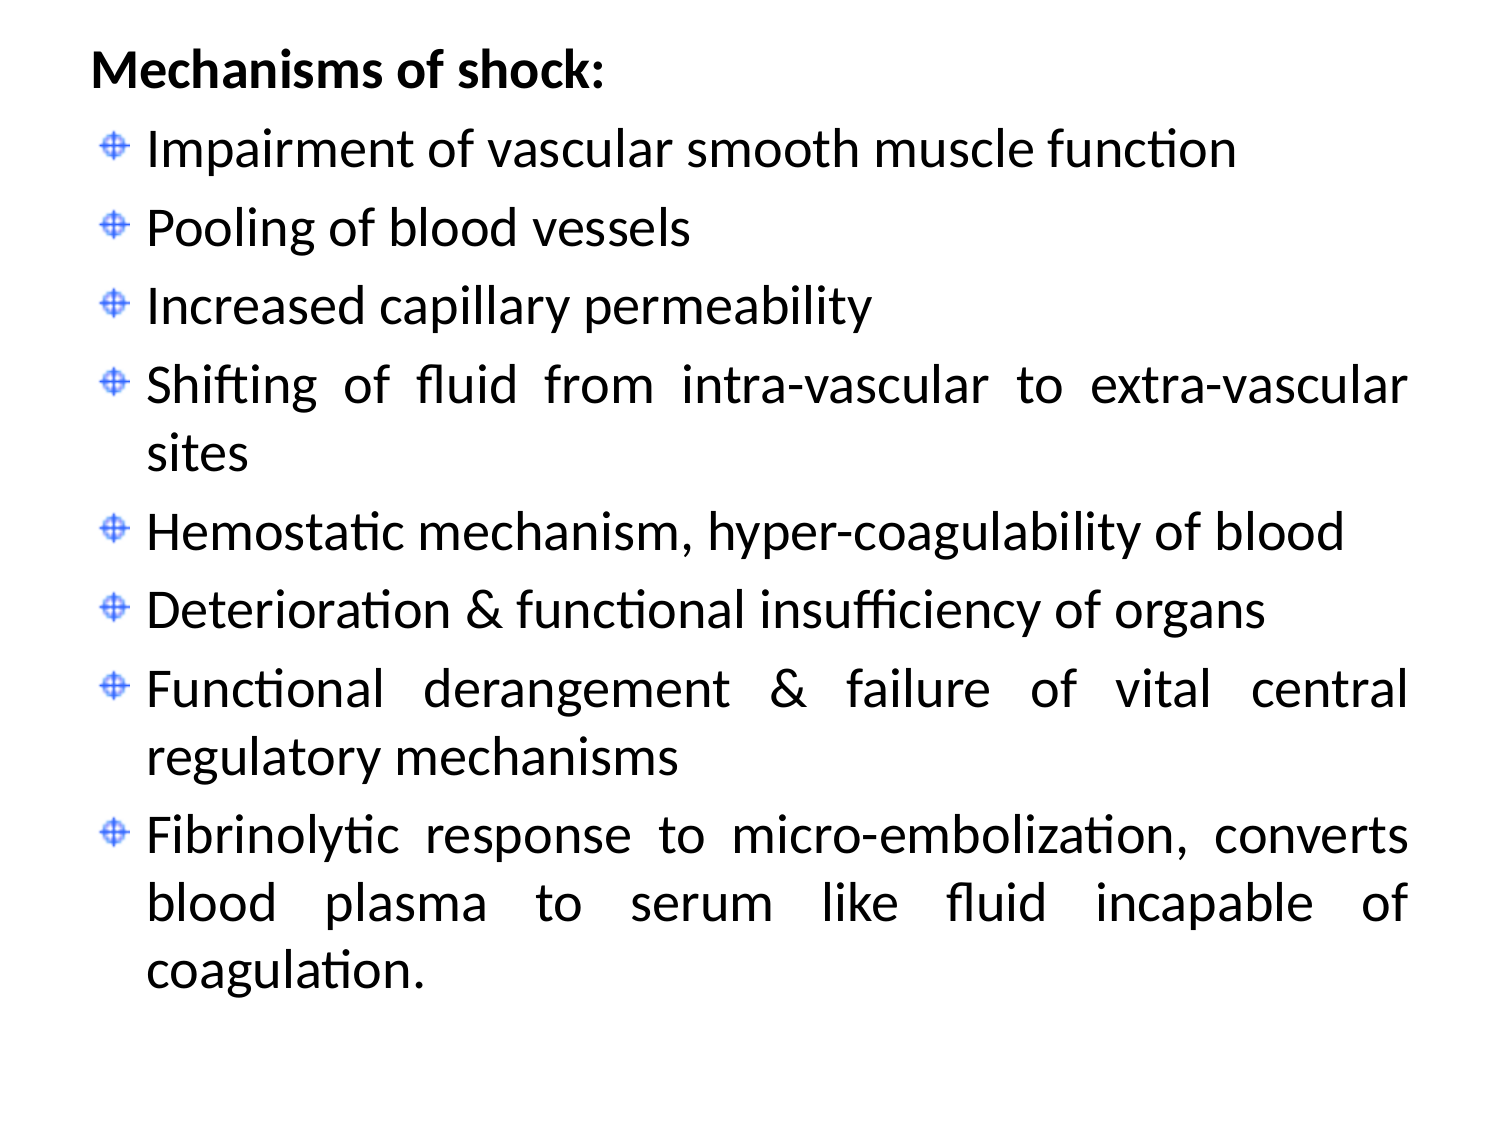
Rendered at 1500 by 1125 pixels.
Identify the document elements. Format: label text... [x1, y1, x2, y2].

picture [90, 204, 130, 244]
picture [90, 282, 130, 323]
picture [90, 125, 130, 165]
list Mechanisms of shock: Impairment of vascular smooth muscle function Pooling of blood vessels Increased capillary permeability Shifting of fluid from intra-vascular to extra-vascular sites Hemostatic mechanism, hyper-coagulability of blood Deterioration & functional insufficiency of organs Functional derangement & failure of vital central regulatory mechanisms Fibrinolytic response to micro-embolization, converts blood plasma to serum like fluid incapable of coagulation. [75, 24, 1425, 1100]
picture [90, 665, 130, 705]
picture [90, 586, 130, 627]
picture [90, 507, 130, 548]
picture [90, 361, 130, 401]
picture [90, 811, 130, 852]
